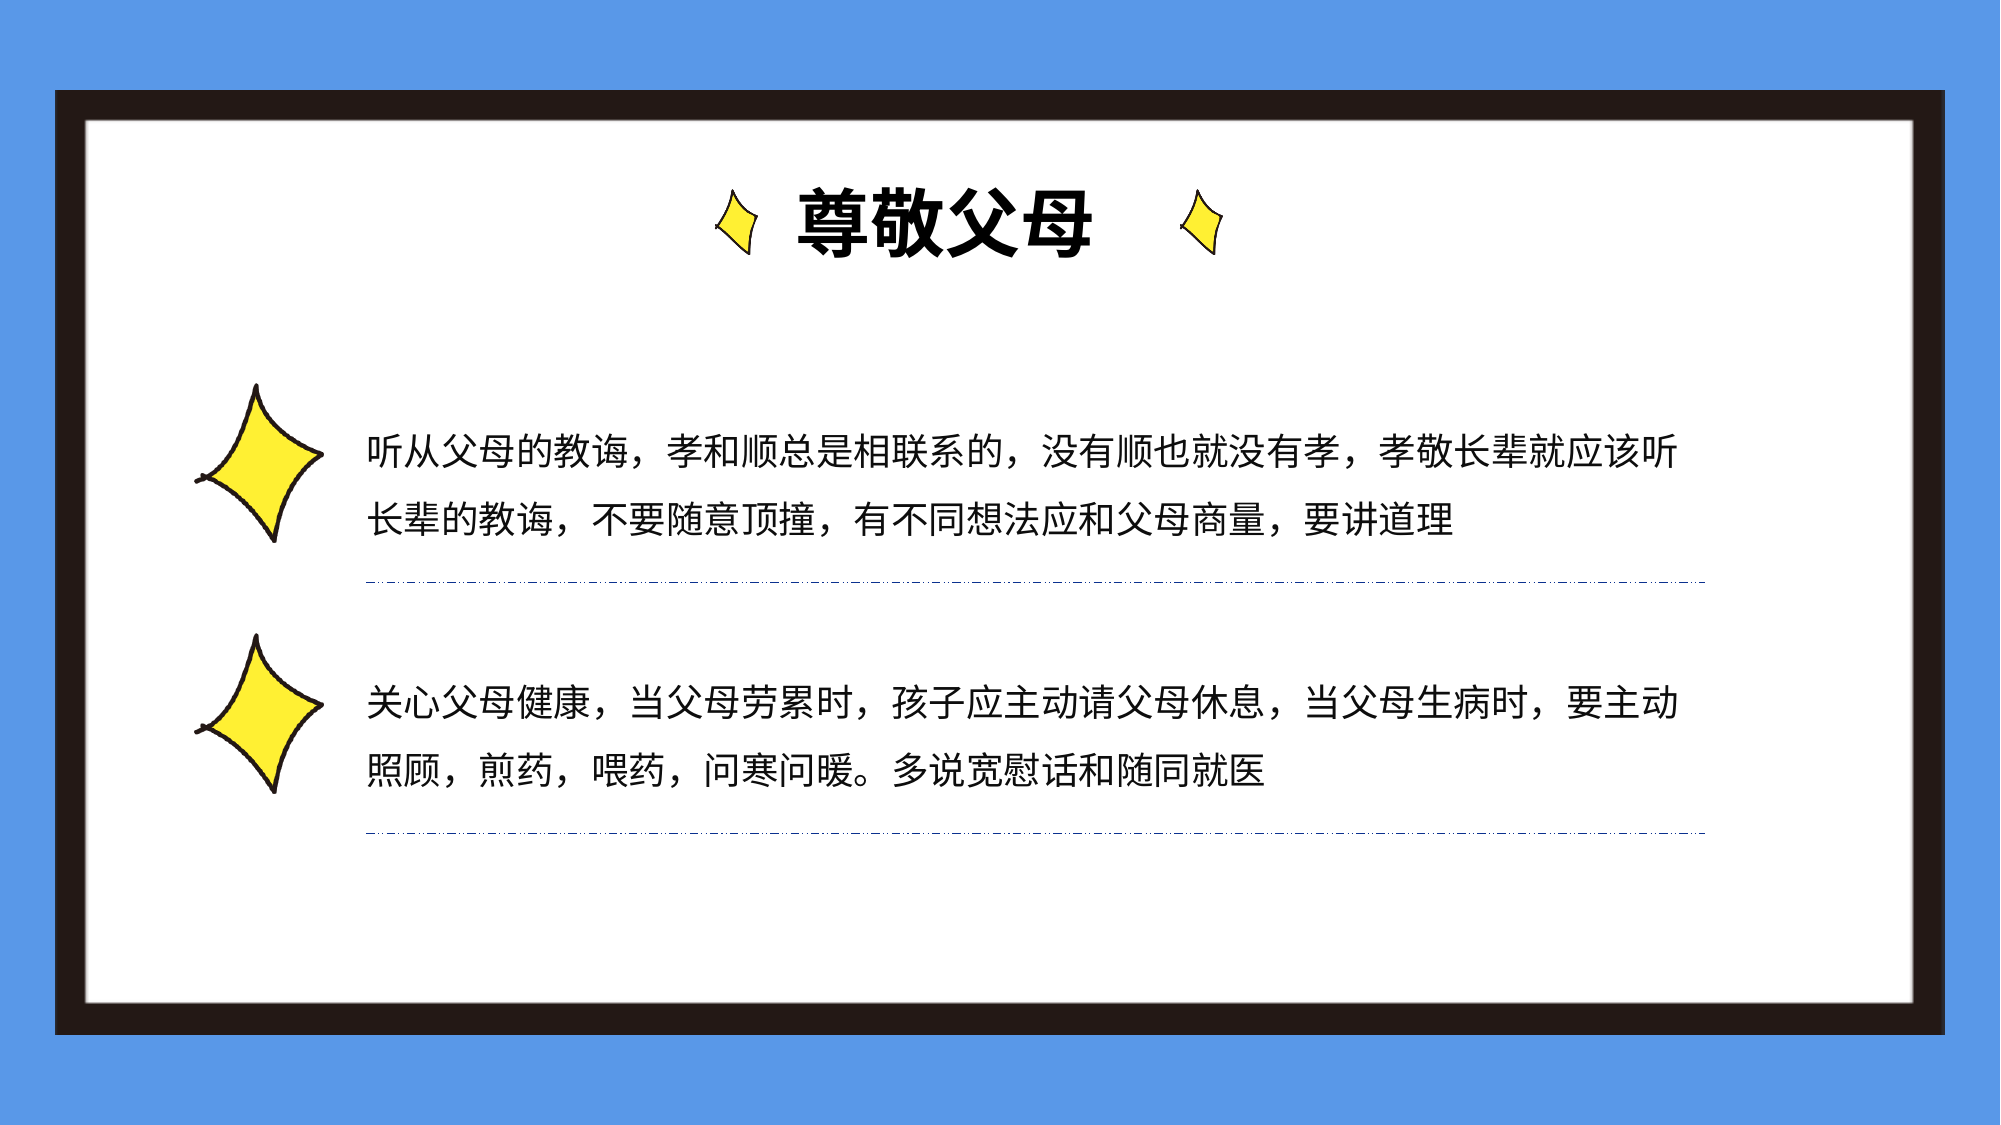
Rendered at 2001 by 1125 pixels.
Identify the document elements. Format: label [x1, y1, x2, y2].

text_box [714, 169, 1223, 276]
picture [55, 90, 1945, 1035]
